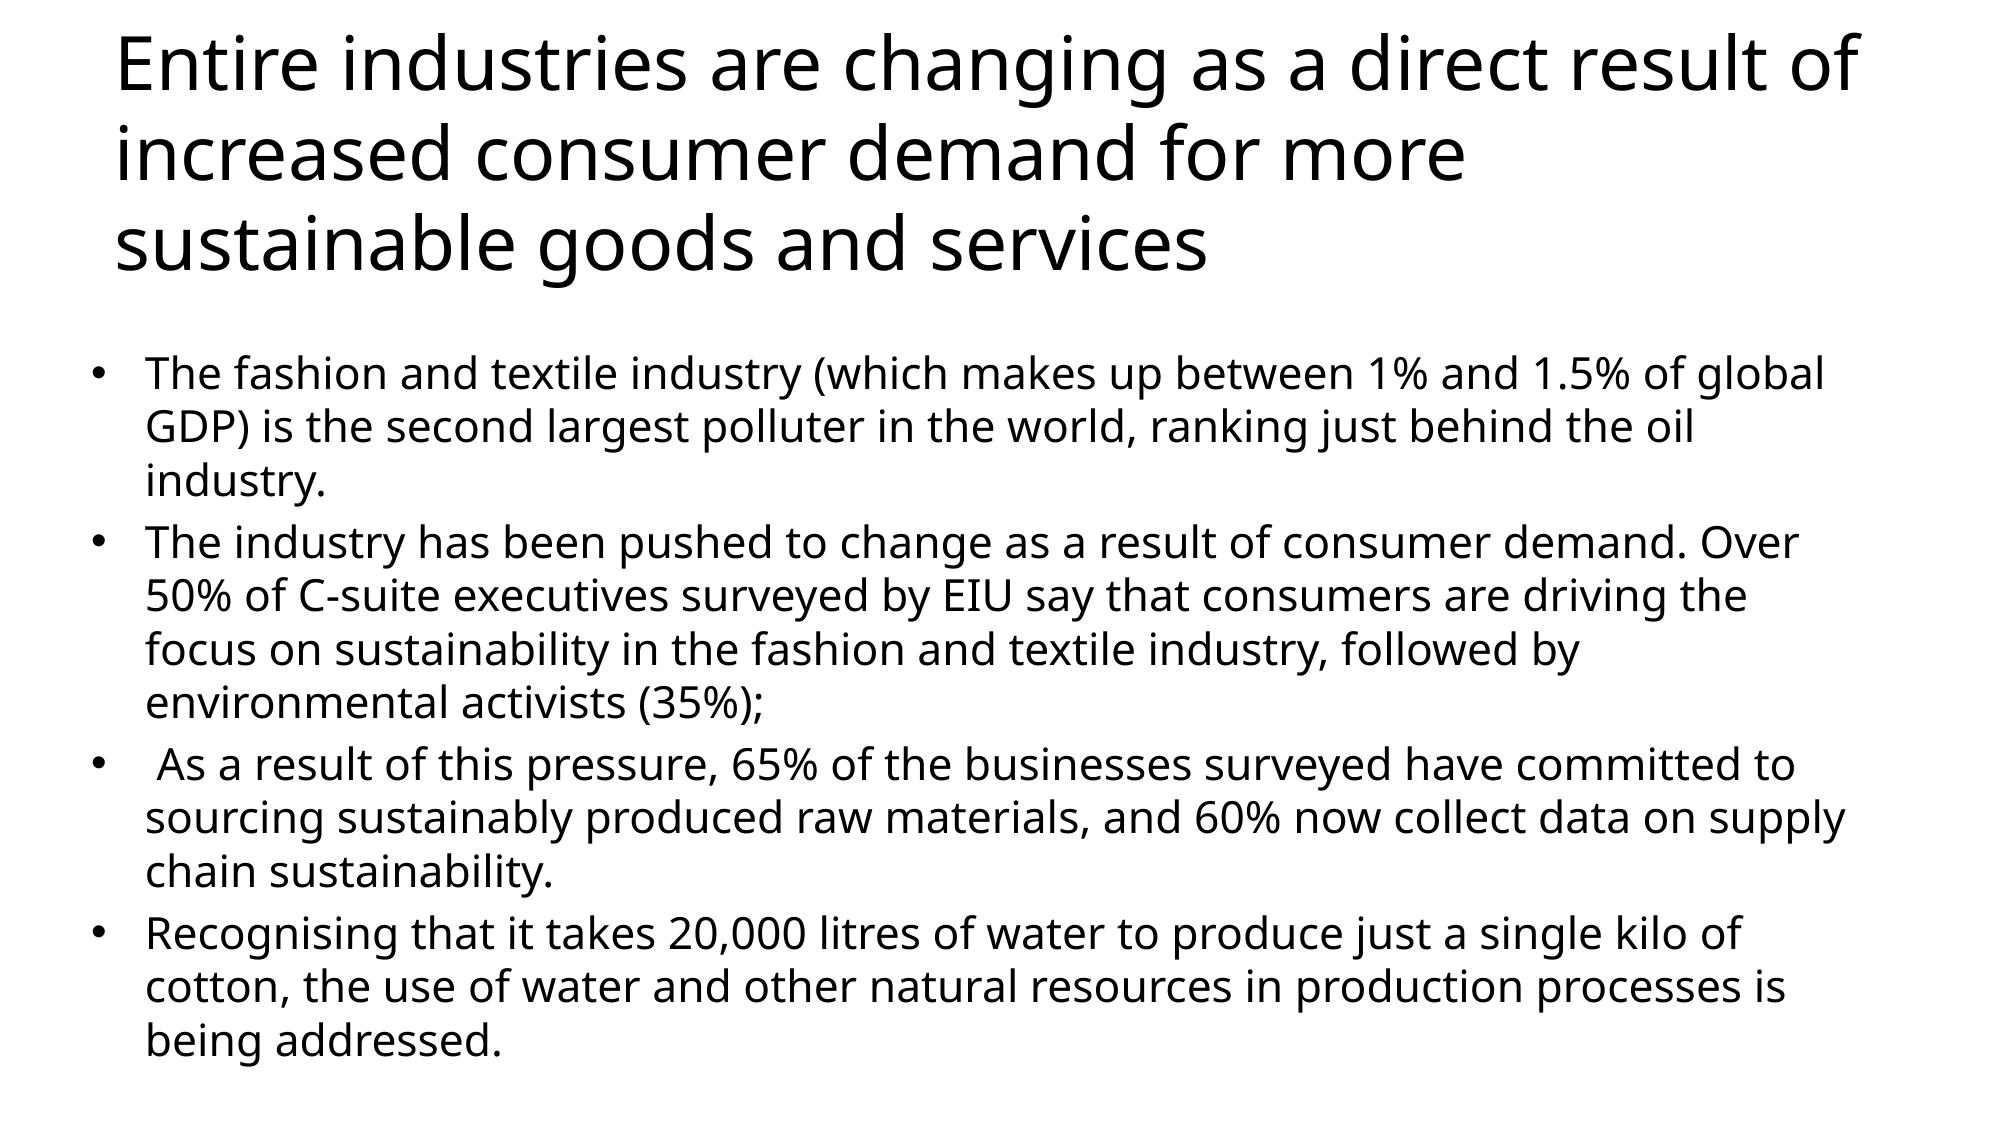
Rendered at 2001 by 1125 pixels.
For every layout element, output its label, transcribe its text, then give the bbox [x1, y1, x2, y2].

title Entire industries are changing as a direct result of increased consumer demand for more sustainable goods and services [99, 101, 1900, 290]
list The fashion and textile industry (which makes up between 1% and 1.5% of global GDP) is the second largest polluter in the world, ranking just behind the oil industry. The industry has been pushed to change as a result of consumer demand. Over 50% of C-suite executives surveyed by EIU say that consumers are driving the focus on sustainability in the fashion and textile industry, followed by environmental activists (35%); As a result of this pressure, 65% of the businesses surveyed have committed to sourcing sustainably produced raw materials, and 60% now collect data on supply chain sustainability. Recognising that it takes 20,000 litres of water to produce just a single kilo of cotton, the use of water and other natural resources in production processes is being addressed. [76, 337, 1877, 1080]
